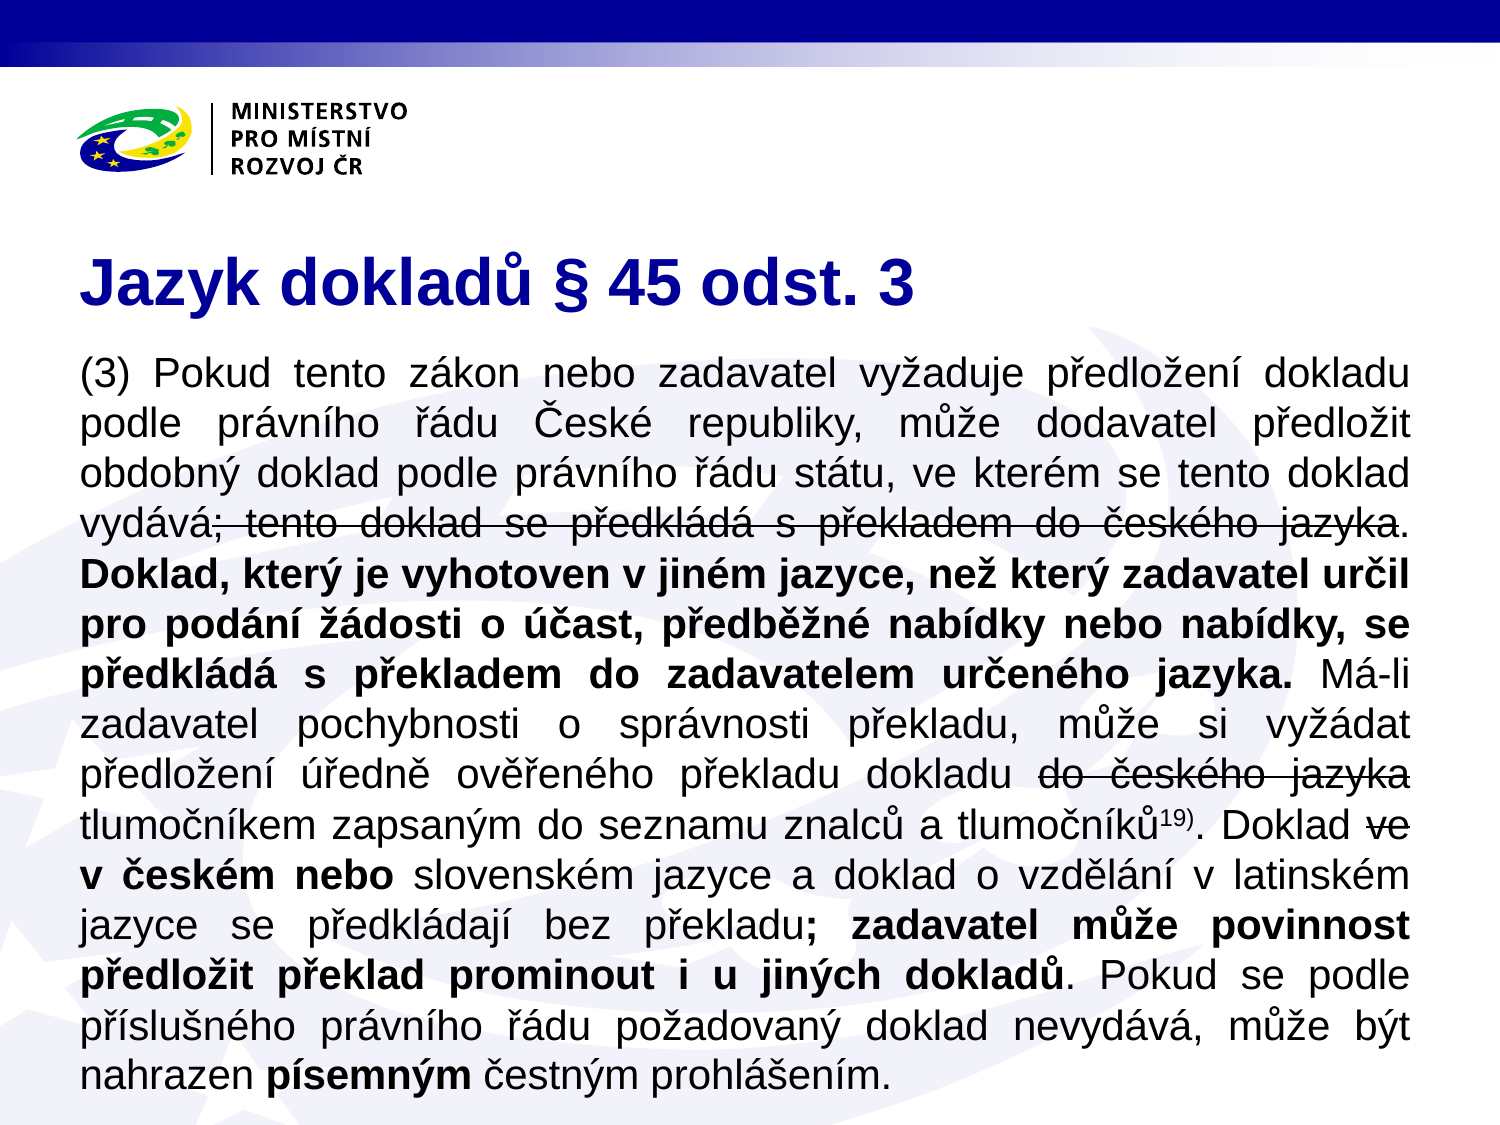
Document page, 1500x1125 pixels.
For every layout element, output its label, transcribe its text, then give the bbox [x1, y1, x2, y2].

title Jazyk dokladů § 45 odst. 3 [64, 231, 1425, 315]
list (3) Pokud tento zákon nebo zadavatel vyžaduje předložení dokladu podle právního řádu České republiky, může dodavatel předložit obdobný doklad podle právního řádu státu, ve kterém se tento doklad vydává; tento doklad se předkládá s překladem do českého jazyka. Doklad, který je vyhotoven v jiném jazyce, než který zadavatel určil pro podání žádosti o účast, předběžné nabídky nebo nabídky, se předkládá s překladem do zadavatelem určeného jazyka. Má-li zadavatel pochybnosti o správnosti překladu, může si vyžádat předložení úředně ověřeného překladu dokladu do českého jazyka tlumočníkem zapsaným do seznamu znalců a tlumočníků19). Doklad ve v českém nebo slovenském jazyce a doklad o vzdělání v latinském jazyce se předkládají bez překladu; zadavatel může povinnost předložit překlad prominout i u jiných dokladů. Pokud se podle příslušného právního řádu požadovaný doklad nevydává, může být nahrazen písemným čestným prohlášením. [64, 338, 1425, 1125]
